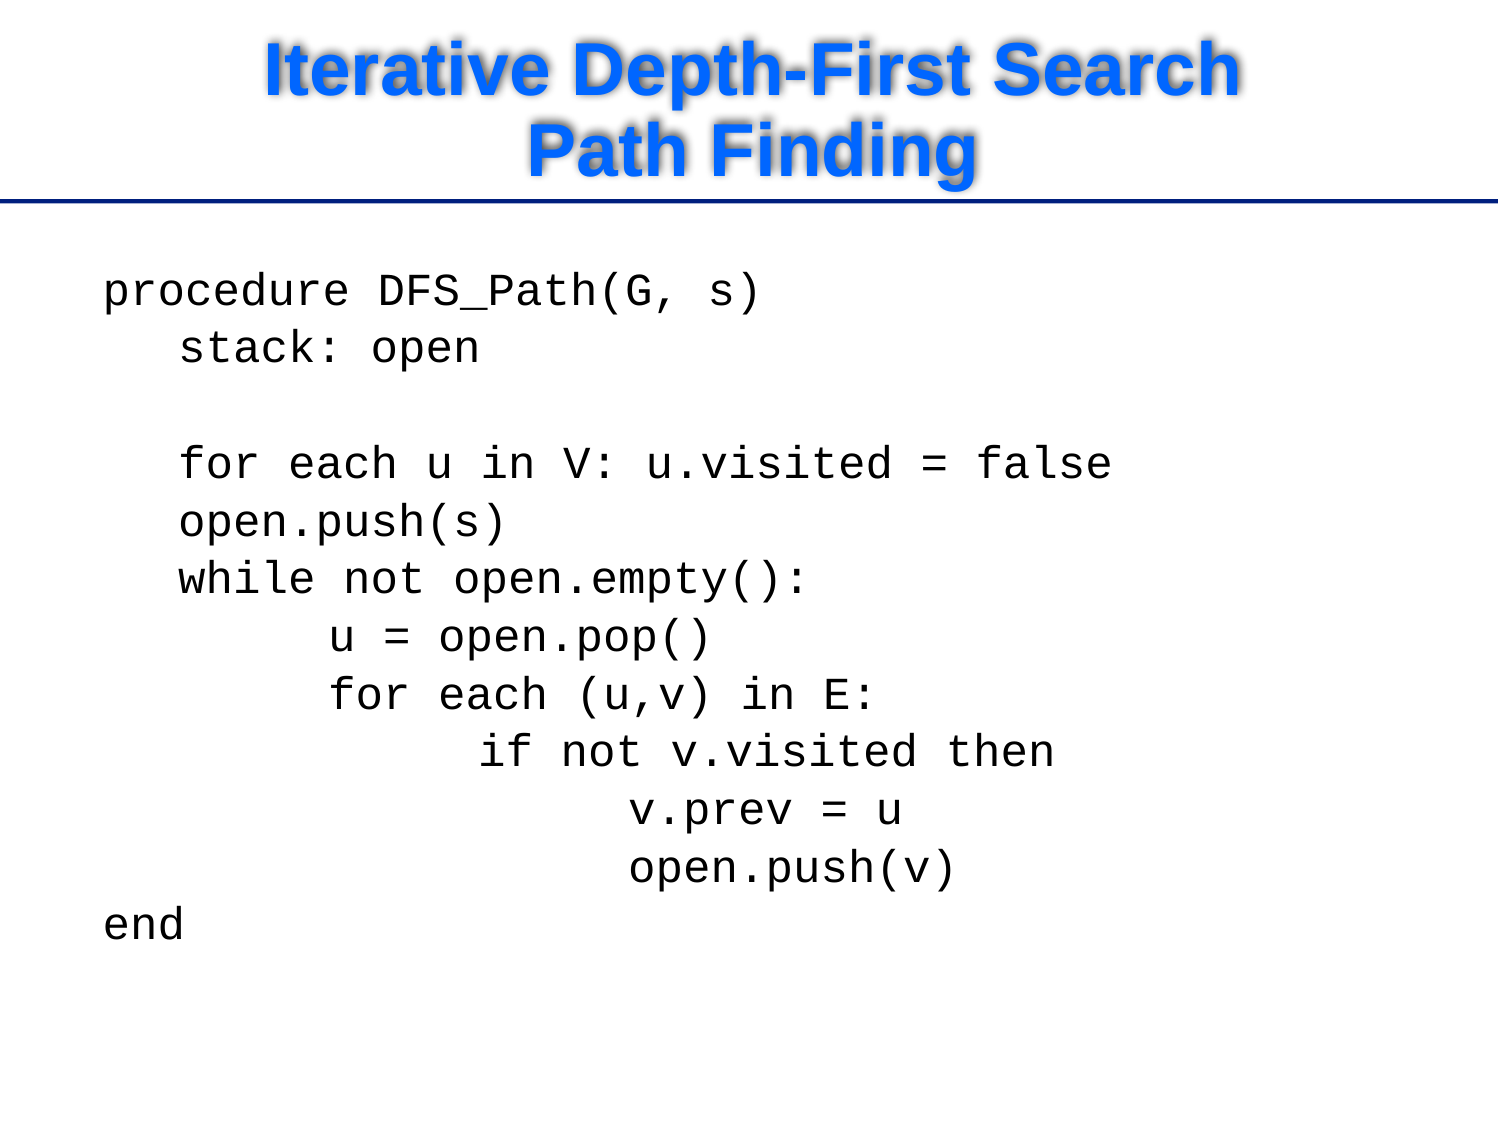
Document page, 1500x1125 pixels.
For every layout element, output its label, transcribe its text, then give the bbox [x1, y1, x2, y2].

title Iterative Depth-First Search Path Finding [163, 37, 1344, 186]
list procedure DFS_Path(G, s) stack: open for each u in V: u.visited = false open.push(s) while not open.empty(): u = open.pop() for each (u,v) in E: if not v.visited then v.prev = u open.push(v) end [87, 262, 1400, 1050]
